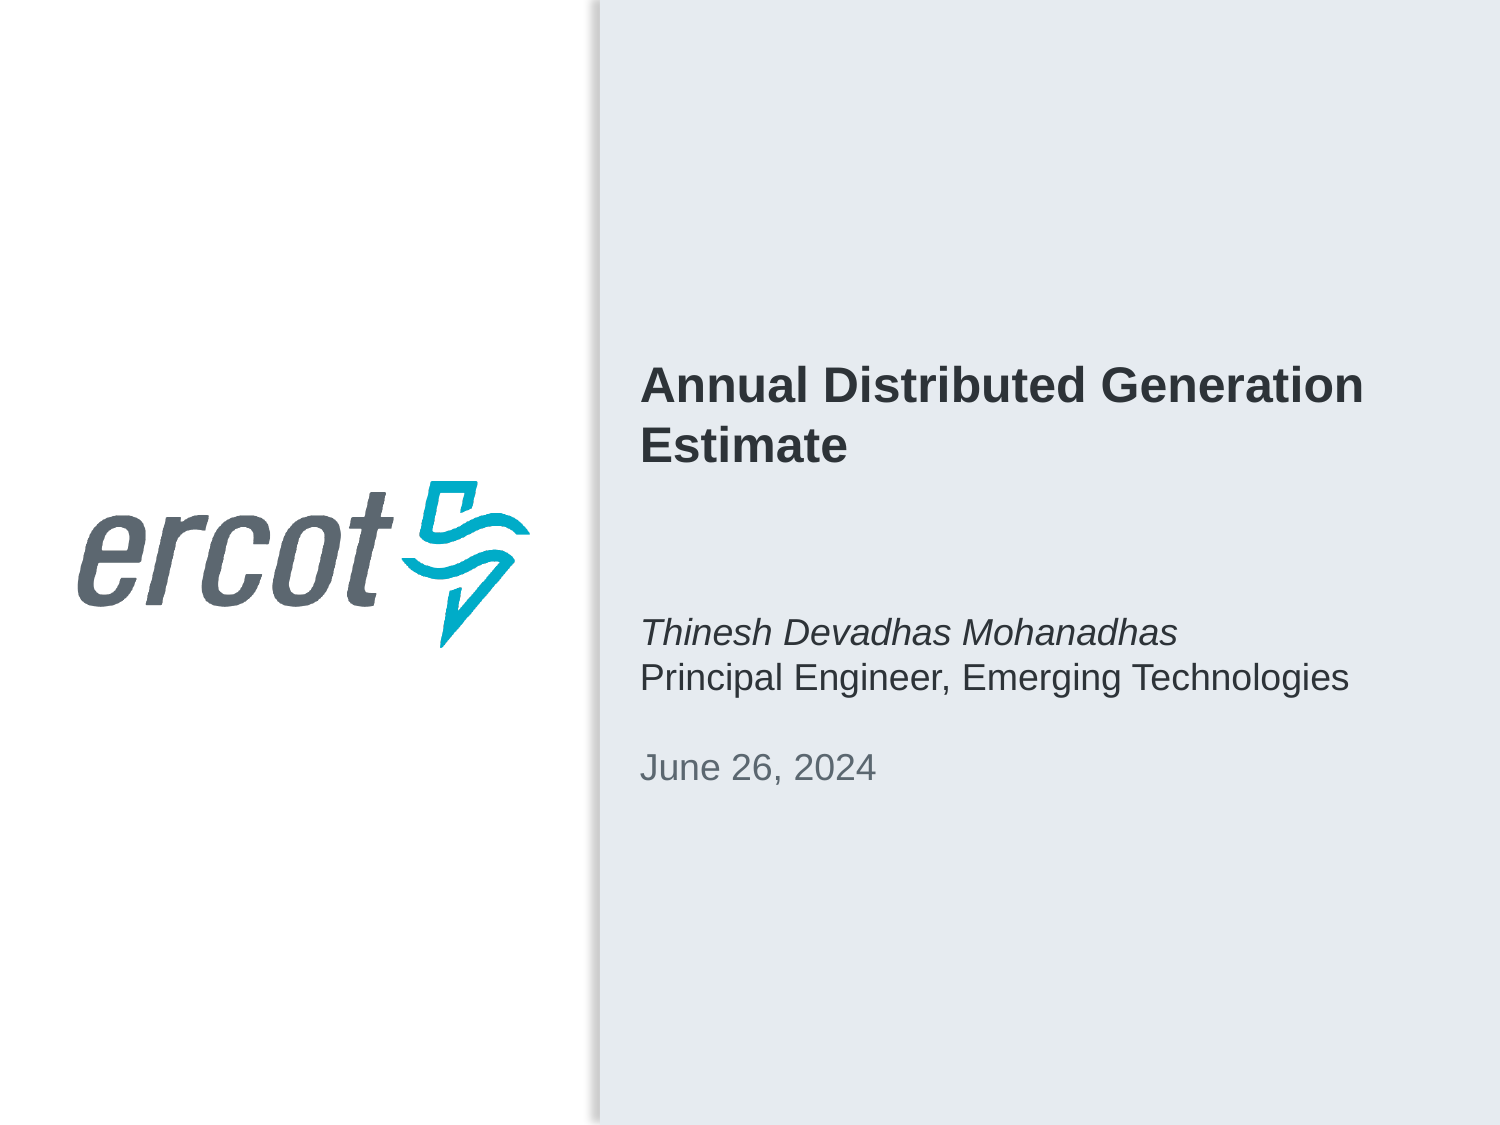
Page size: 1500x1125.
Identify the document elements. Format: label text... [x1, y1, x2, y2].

text_box Annual Distributed Generation Estimate Thinesh Devadhas Mohanadhas Principal Engineer, Emerging Technologies June 26, 2024 [624, 345, 1500, 796]
picture [68, 471, 538, 654]
